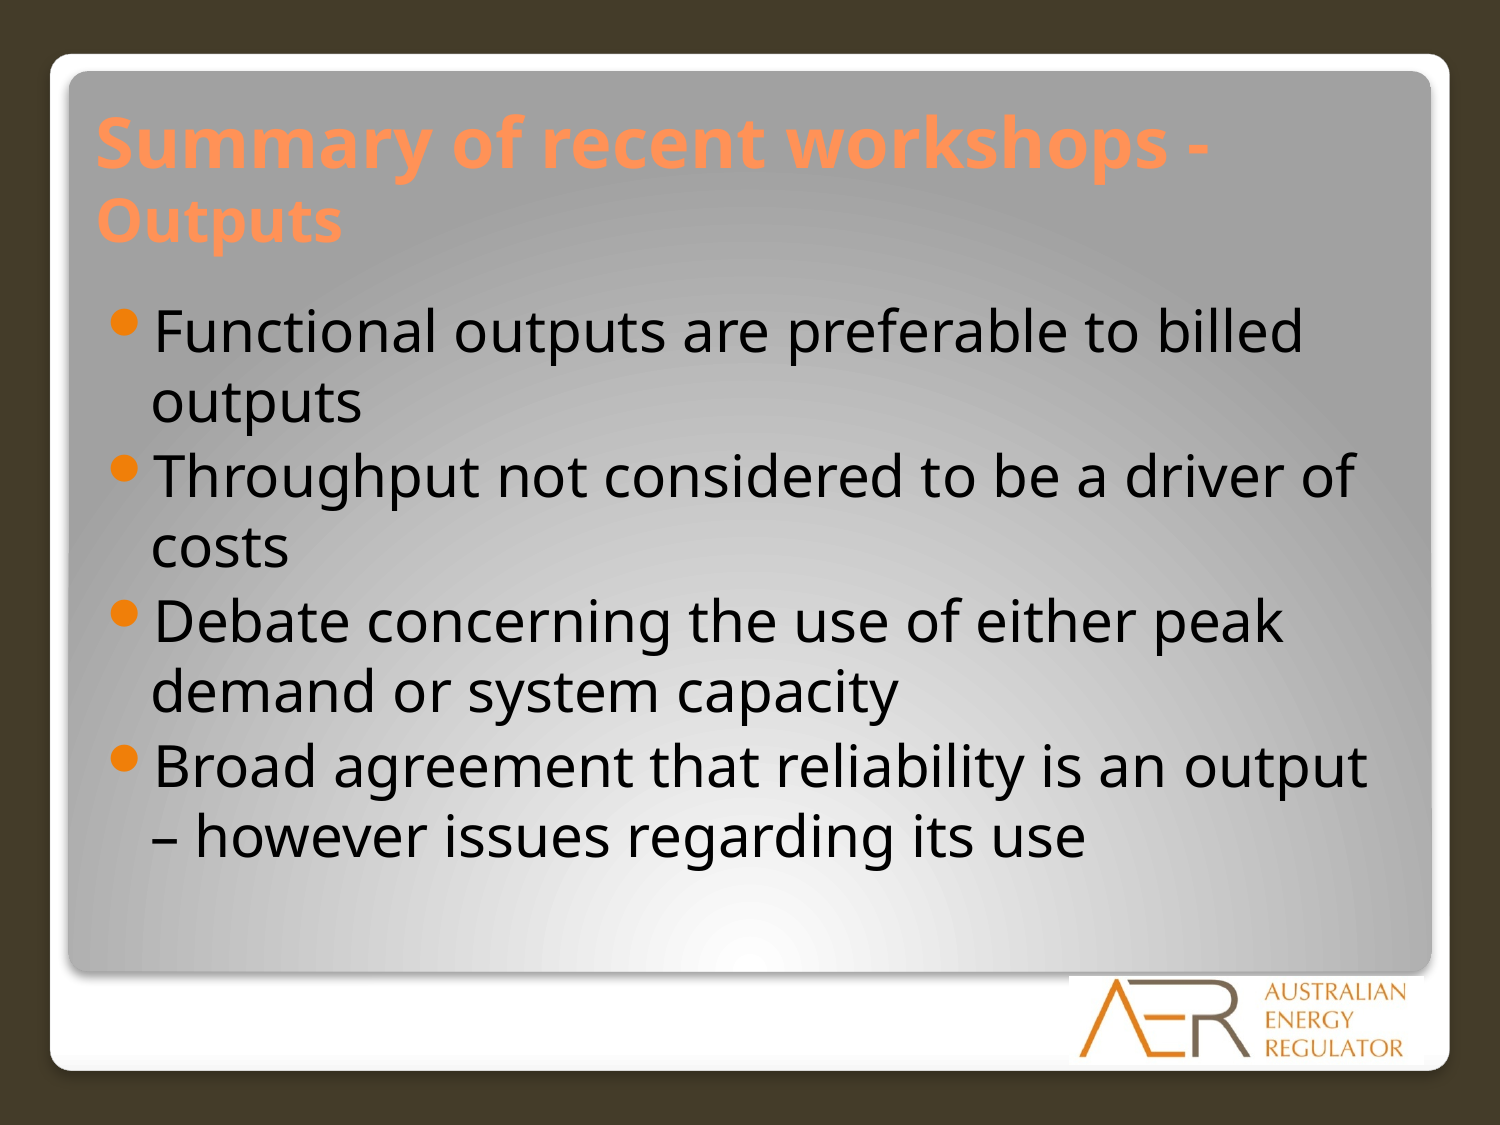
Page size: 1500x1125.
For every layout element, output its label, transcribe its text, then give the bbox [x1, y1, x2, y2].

list Functional outputs are preferable to billed outputs Throughput not considered to be a driver of costs Debate concerning the use of either peak demand or system capacity Broad agreement that reliability is an output – however issues regarding its use [76, 278, 1420, 967]
title Summary of recent workshops - Outputs [80, 90, 1424, 263]
picture [1068, 975, 1424, 1065]
